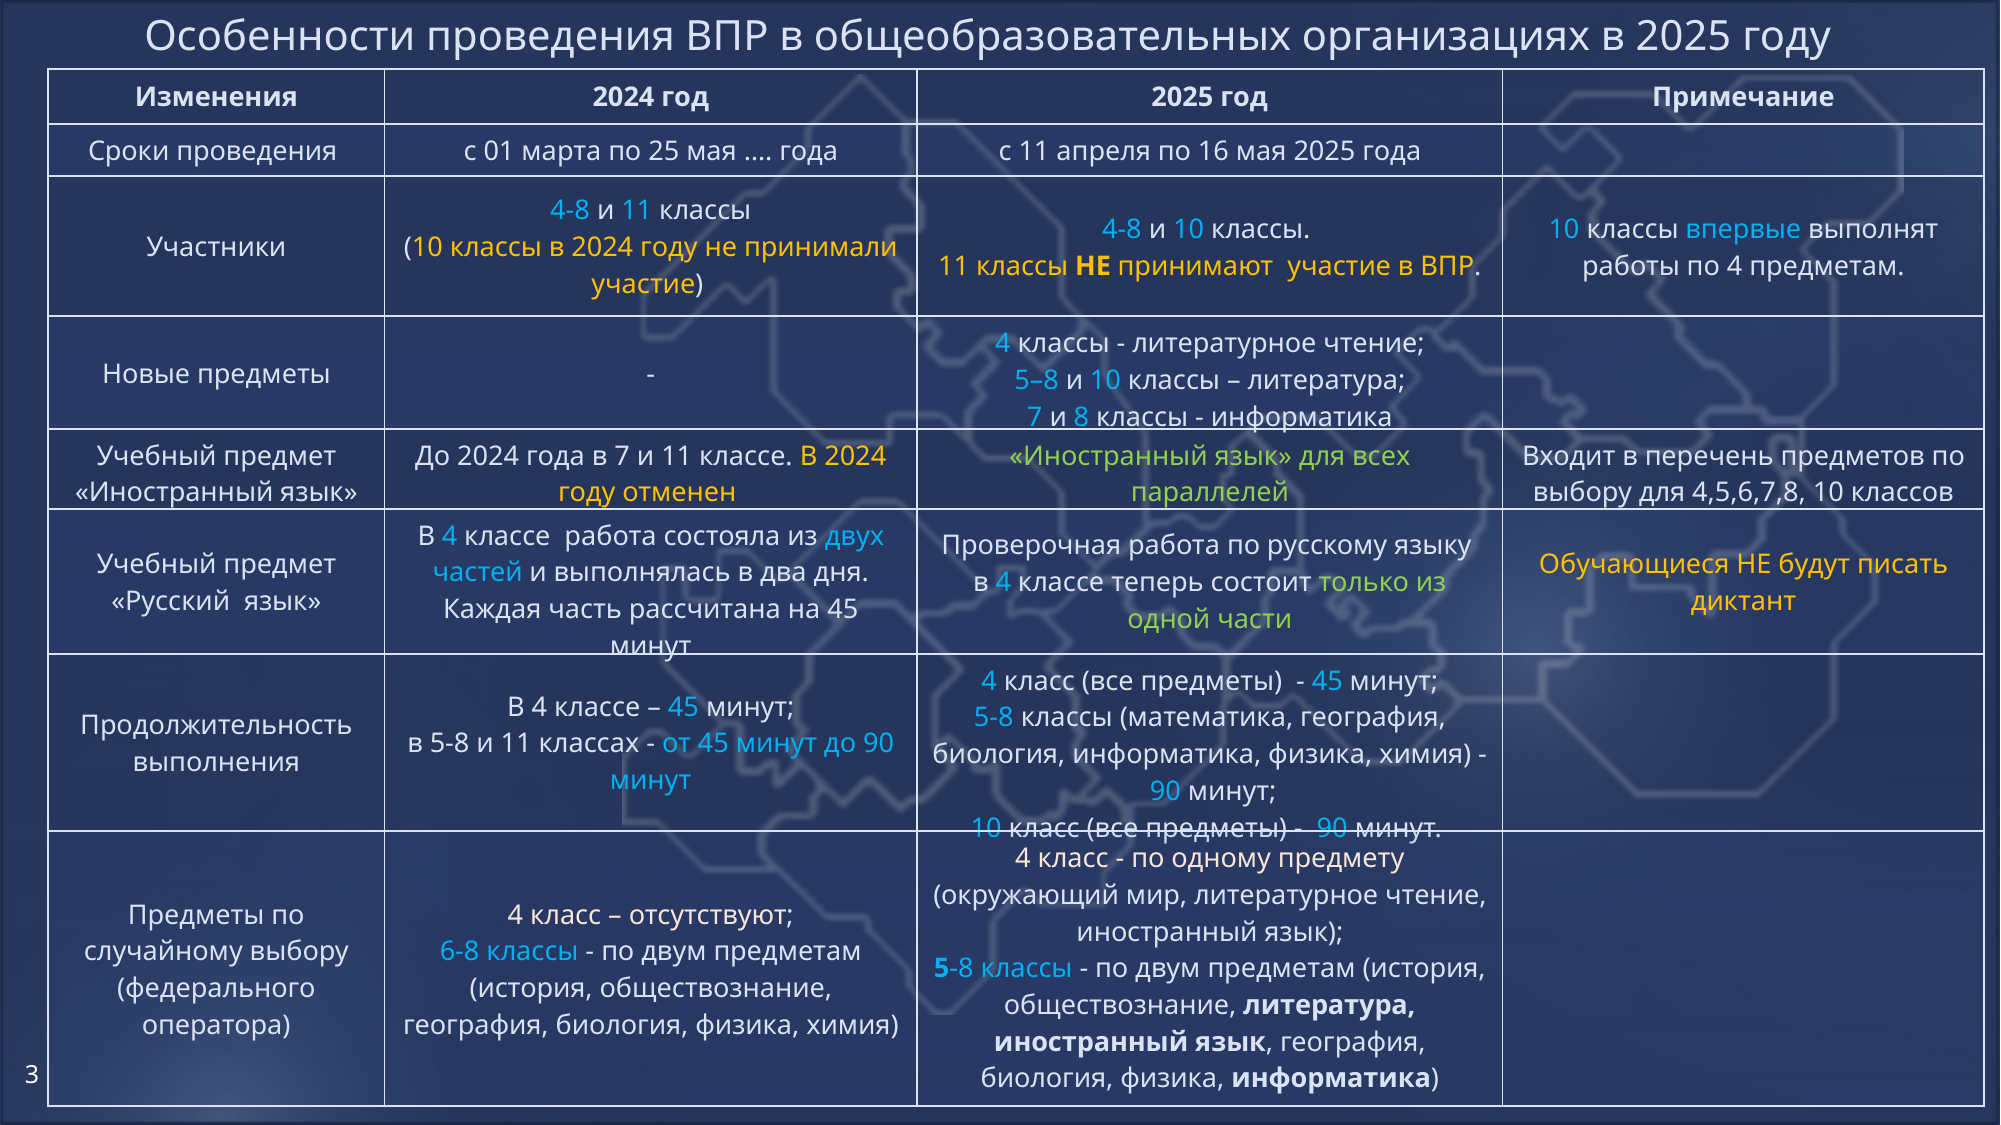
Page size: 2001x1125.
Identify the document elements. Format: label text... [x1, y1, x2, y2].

table_cell 4 класс (все предметы) - 45 минут; 5-8 классы (математика, география, биология, информатика, физика, химия) - 90 минут; 10 класс (все предметы) - 90 минут. [918, 655, 1502, 830]
table_header Примечание [1503, 70, 1983, 123]
table_cell Сроки проведения [49, 125, 384, 175]
table_header 2025 год [918, 70, 1502, 123]
table_cell Продолжительность выполнения [49, 655, 384, 830]
table_cell Проверочная работа по русскому языку в 4 классе теперь состоит только из одной части [918, 510, 1502, 653]
table_cell Учебный предмет «Русский язык» [49, 510, 384, 653]
table_cell 4 класс – отсутствуют; 6-8 классы - по двум предметам (история, обществознание, география, биология, физика, химия) [385, 832, 916, 1105]
table_cell Участники [49, 177, 384, 315]
table_cell 10 классы впервые выполнят работы по 4 предметам. [1503, 177, 1983, 315]
table_cell [1503, 655, 1983, 830]
table_cell Учебный предмет «Иностранный язык» [49, 430, 384, 508]
table_cell - [385, 317, 916, 428]
table_cell с 11 апреля по 16 мая 2025 года [918, 125, 1502, 175]
table_cell В 4 классе – 45 минут; в 5-8 и 11 классах - от 45 минут до 90 минут [385, 655, 916, 830]
table_cell 4 классы - литературное чтение; 5–8 и 10 классы – литература; 7 и 8 классы - информатика [918, 317, 1502, 428]
picture [0, 0, 2000, 1125]
table_cell 4 класс - по одному предмету (окружающий мир, литературное чтение, иностранный язык); 5-8 классы - по двум предметам (история, обществознание, литература, иностранный язык, география, биология, физика, информатика) [918, 832, 1502, 1105]
table_cell До 2024 года в 7 и 11 классе. В 2024 году отменен [385, 430, 916, 508]
table_cell «Иностранный язык» для всех параллелей [918, 430, 1502, 508]
table_cell Входит в перечень предметов по выбору для 4,5,6,7,8, 10 классов [1503, 430, 1983, 508]
slide_number 3 [9, 1045, 47, 1106]
text_box Особенности проведения ВПР в общеобразовательных организациях в 2025 году [23, 0, 1952, 66]
table_cell [1503, 832, 1983, 1105]
table_cell Предметы по случайному выбору (федерального оператора) [49, 832, 384, 1105]
table_cell [1503, 317, 1983, 428]
table_header Изменения [49, 70, 384, 123]
table_cell Обучающиеся НЕ будут писать диктант [1503, 510, 1983, 653]
table_cell В 4 классе работа состояла из двух частей и выполнялась в два дня. Каждая часть рассчитана на 45 минут [385, 510, 916, 653]
table_cell [1503, 125, 1983, 175]
table_cell Новые предметы [49, 317, 384, 428]
table_cell 4-8 и 11 классы (10 классы в 2024 году не принимали участие) [385, 177, 916, 315]
table_cell 4-8 и 10 классы. 11 классы НЕ принимают участие в ВПР. [918, 177, 1502, 315]
table_cell с 01 марта по 25 мая …. года [385, 125, 916, 175]
table_header 2024 год [385, 70, 916, 123]
